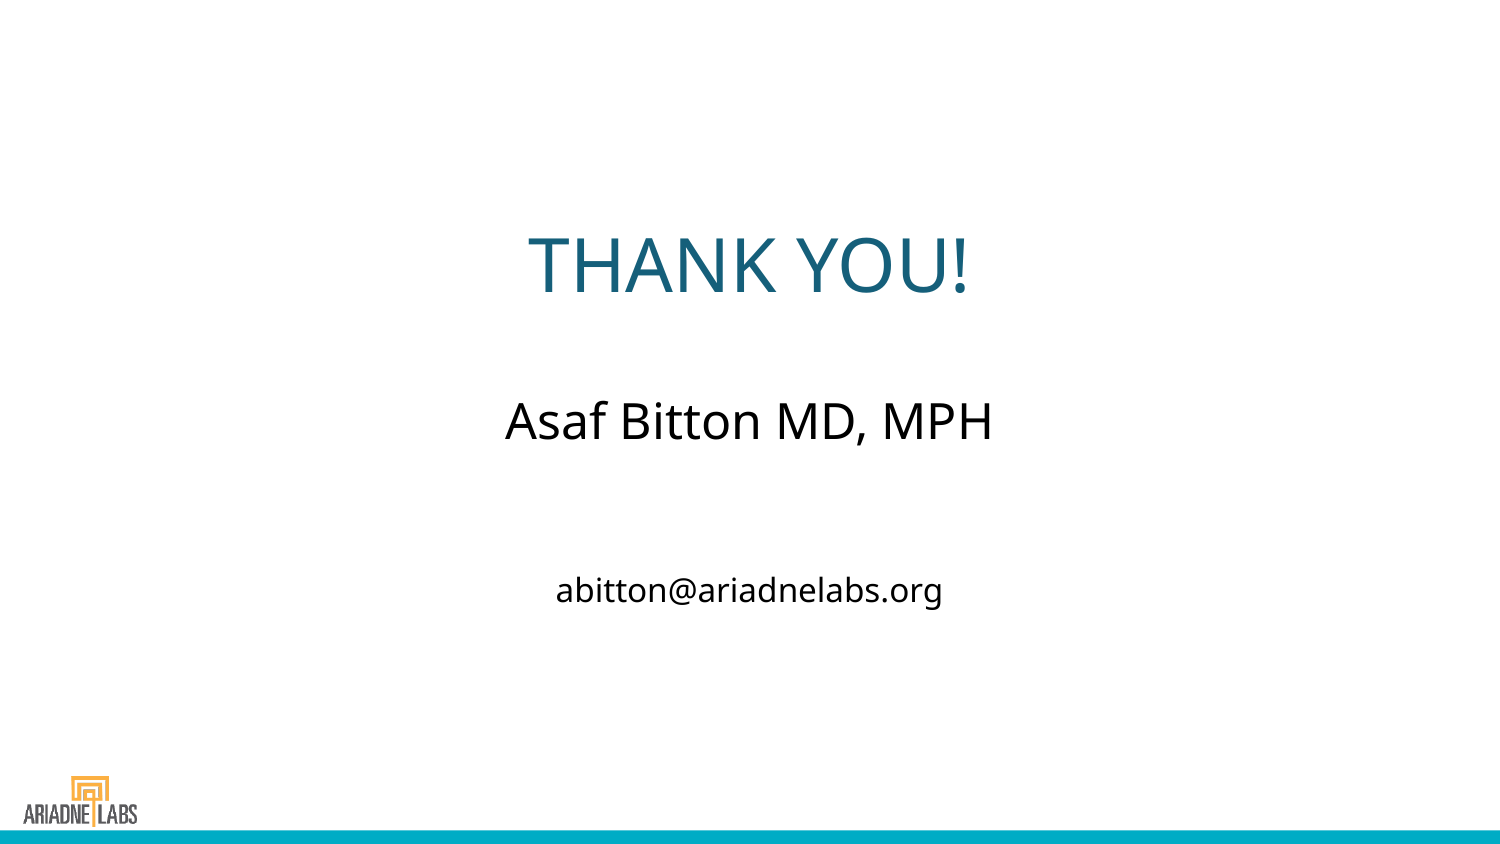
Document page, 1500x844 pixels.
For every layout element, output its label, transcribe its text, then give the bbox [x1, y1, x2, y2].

picture [23, 776, 137, 827]
text_box [0, 830, 1500, 844]
text_box THANK YOU! Asaf Bitton MD, MPH abitton@ariadnelabs.org [22, 209, 1478, 617]
